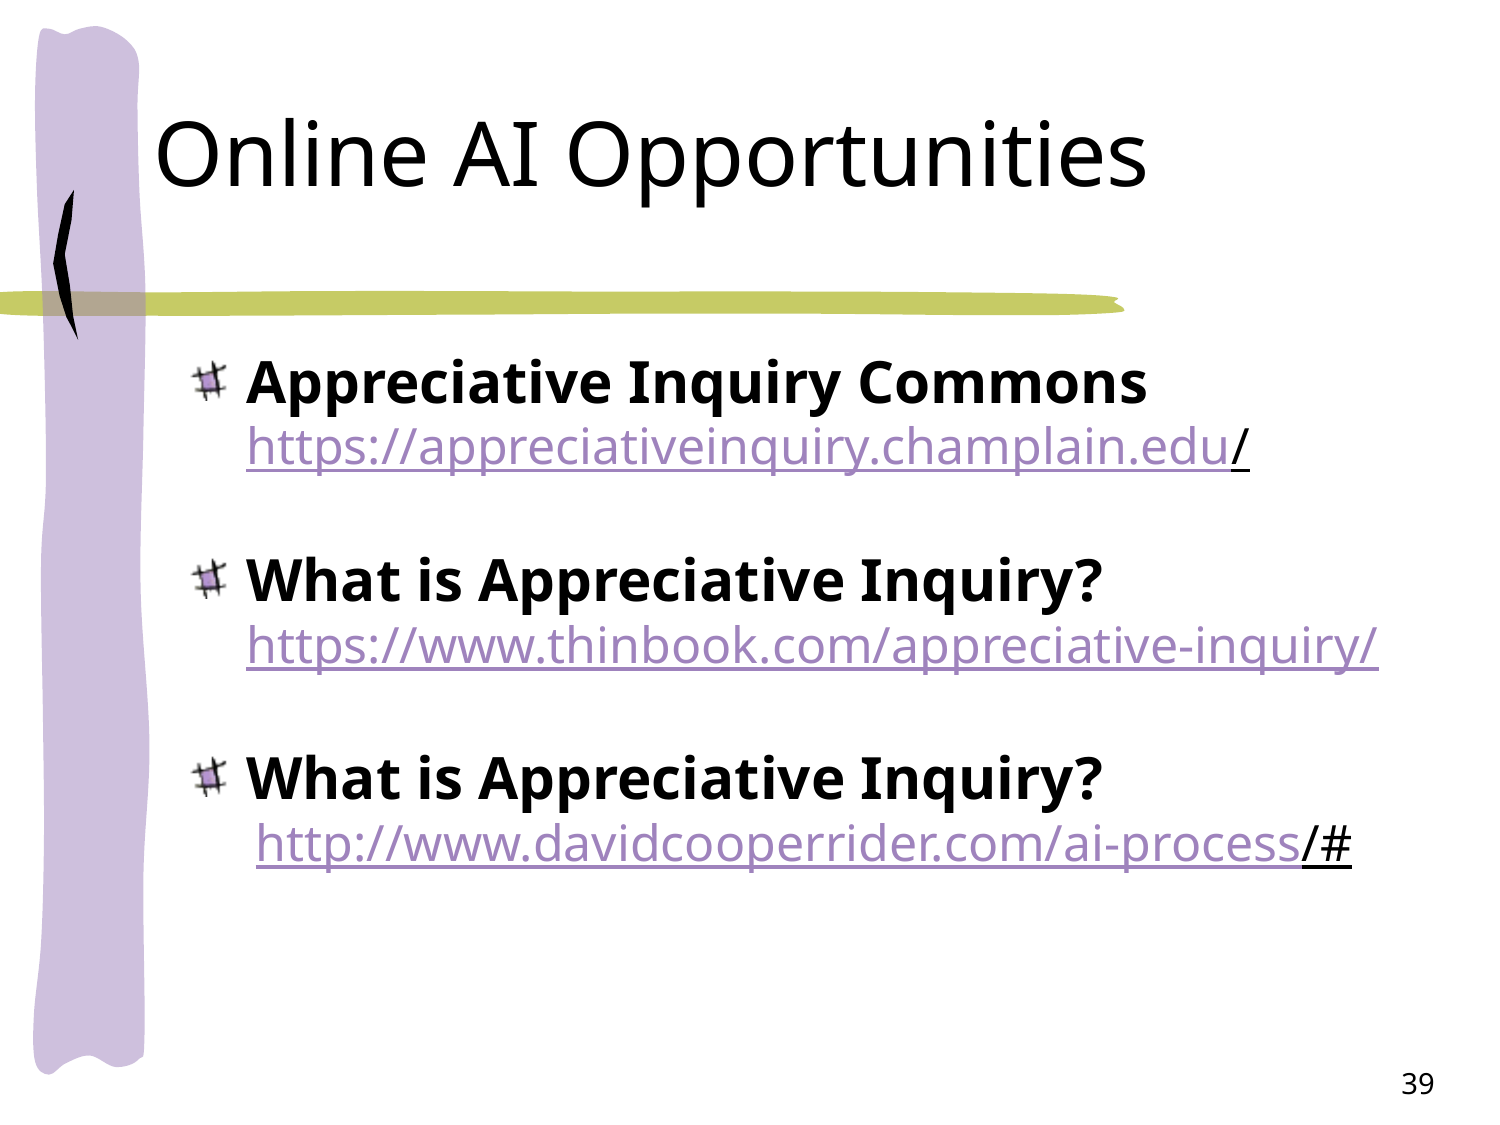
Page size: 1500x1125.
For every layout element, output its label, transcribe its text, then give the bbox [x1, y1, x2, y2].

list Appreciative Inquiry Commons https://appreciativeinquiry.champlain.edu/ What is Appreciative Inquiry? https://www.thinbook.com/appreciative-inquiry/ What is Appreciative Inquiry? http://www.davidcooperrider.com/ai-process/# [174, 337, 1451, 1013]
title Online AI Opportunities [138, 89, 1500, 213]
slide_number 39 [1137, 1037, 1451, 1113]
picture [189, 359, 231, 401]
picture [189, 557, 231, 599]
picture [189, 755, 231, 797]
